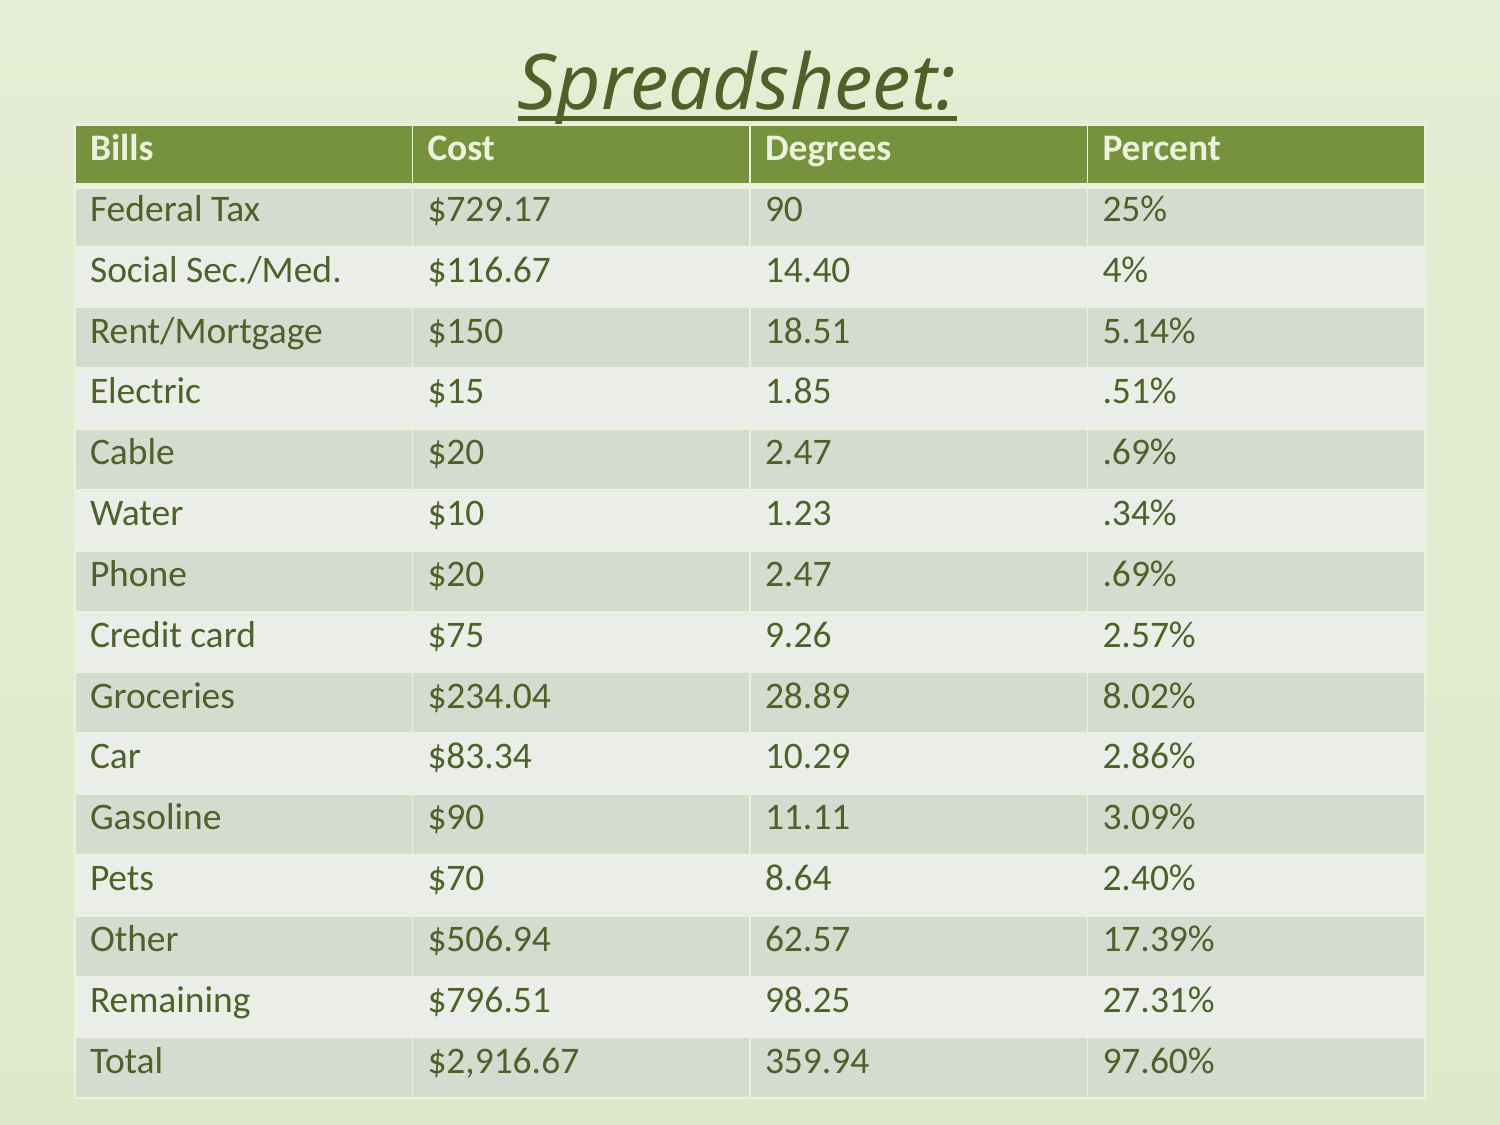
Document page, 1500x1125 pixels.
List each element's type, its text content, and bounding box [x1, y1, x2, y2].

table_cell Credit card [76, 613, 412, 672]
table_cell $234.04 [413, 673, 749, 732]
table_cell $506.94 [413, 917, 749, 976]
table_cell 2.57% [1088, 613, 1424, 672]
table_cell 2.40% [1088, 856, 1424, 915]
table_cell 11.11 [751, 795, 1087, 854]
table_cell .34% [1088, 491, 1424, 550]
table_cell Groceries [76, 673, 412, 732]
table_cell Other [76, 917, 412, 976]
table_cell 2.47 [751, 552, 1087, 611]
table_cell .51% [1088, 369, 1424, 428]
table_cell 8.64 [751, 856, 1087, 915]
table_cell Federal Tax [76, 189, 412, 246]
table_cell Phone [76, 552, 412, 611]
table_header Percent [1088, 126, 1424, 183]
table_cell $20 [413, 430, 749, 489]
table_cell 28.89 [751, 673, 1087, 732]
table_cell 27.31% [1088, 977, 1424, 1037]
table_cell 1.23 [751, 491, 1087, 550]
table_header Bills [76, 126, 412, 183]
table_cell $75 [413, 613, 749, 672]
table_cell $15 [413, 369, 749, 428]
table_cell Social Sec./Med. [76, 248, 412, 307]
table_cell Remaining [76, 977, 412, 1037]
table_cell 10.29 [751, 734, 1087, 793]
table_cell Cable [76, 430, 412, 489]
table_cell 18.51 [751, 308, 1087, 367]
table_cell $83.34 [413, 734, 749, 793]
table_cell $20 [413, 552, 749, 611]
table_cell Water [76, 491, 412, 550]
table_cell 14.40 [751, 248, 1087, 307]
table_cell Car [76, 734, 412, 793]
table_header Degrees [751, 126, 1087, 183]
table_cell Rent/Mortgage [76, 308, 412, 367]
table_cell $70 [413, 856, 749, 915]
table_cell Gasoline [76, 795, 412, 854]
table_cell 1.85 [751, 369, 1087, 428]
table_cell 8.02% [1088, 673, 1424, 732]
table_cell $729.17 [413, 189, 749, 246]
table_cell $150 [413, 308, 749, 367]
table_cell $2,916.67 [413, 1038, 749, 1097]
table_cell .69% [1088, 552, 1424, 611]
table_cell Electric [76, 369, 412, 428]
table_cell 9.26 [751, 613, 1087, 672]
table_cell 5.14% [1088, 308, 1424, 367]
table_cell $10 [413, 491, 749, 550]
table_cell 2.86% [1088, 734, 1424, 793]
table_cell 97.60% [1088, 1038, 1424, 1097]
table_cell 3.09% [1088, 795, 1424, 854]
table_cell 359.94 [751, 1038, 1087, 1097]
table_cell 17.39% [1088, 917, 1424, 976]
table_cell .69% [1088, 430, 1424, 489]
table_cell Pets [76, 856, 412, 915]
table_cell $90 [413, 795, 749, 854]
table_cell 4% [1088, 248, 1424, 307]
table_header Cost [413, 126, 749, 183]
table_cell $796.51 [413, 977, 749, 1037]
table_cell 25% [1088, 189, 1424, 246]
table_cell Total [76, 1038, 412, 1097]
title Spreadsheet: [125, 24, 1350, 124]
table_cell $116.67 [413, 248, 749, 307]
table_cell 2.47 [751, 430, 1087, 489]
table_cell 62.57 [751, 917, 1087, 976]
table_cell 90 [751, 189, 1087, 246]
table_cell 98.25 [751, 977, 1087, 1037]
